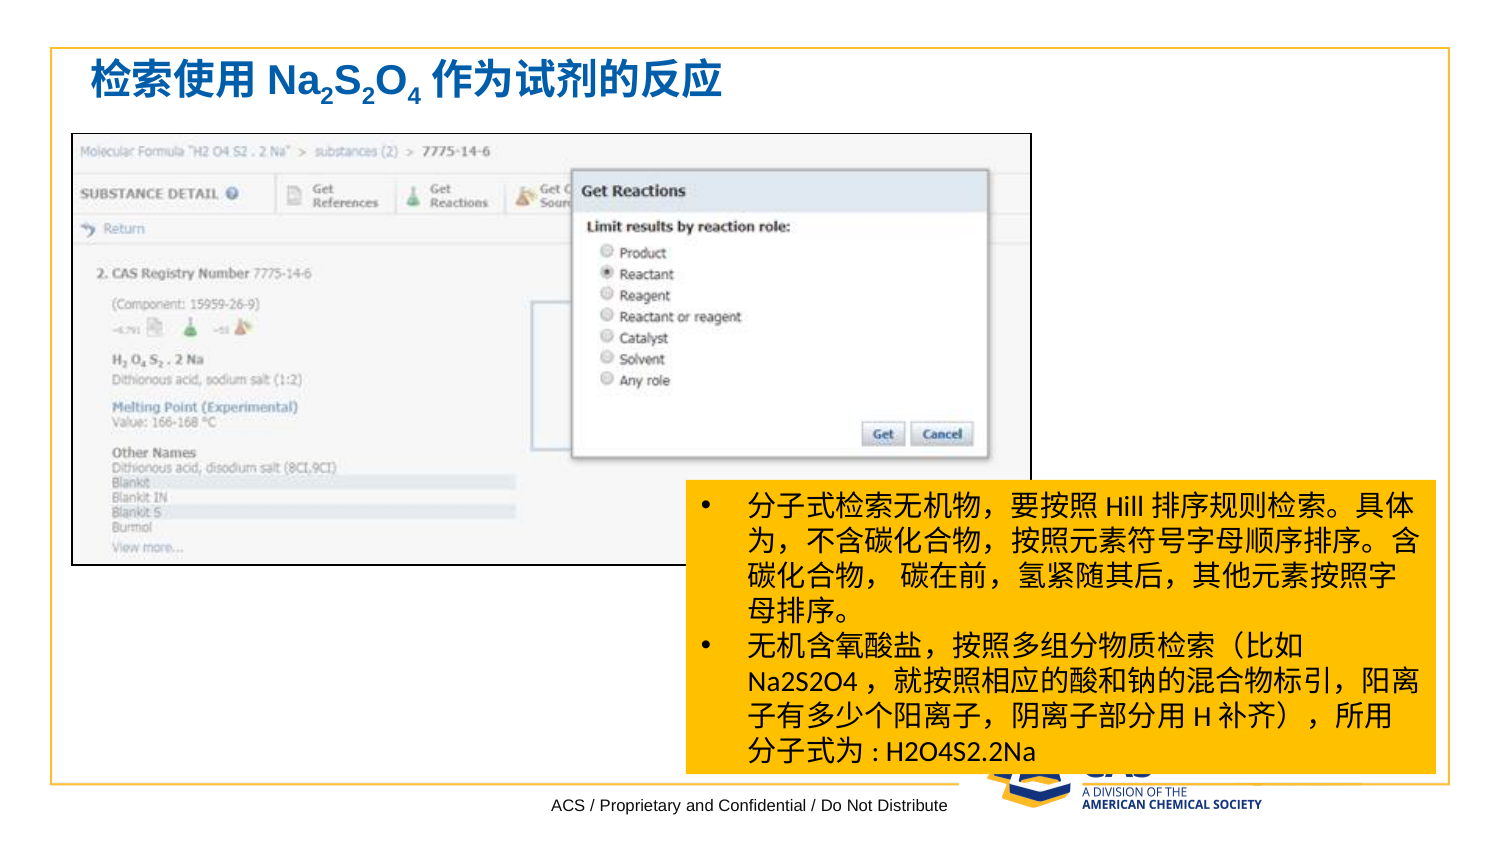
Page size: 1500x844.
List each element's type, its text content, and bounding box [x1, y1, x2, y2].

title 检索使用Na2S2O4作为试剂的反应 [75, 59, 1425, 167]
footer ACS / Proprietary and Confidential / Do Not Distribute [512, 782, 988, 827]
text_box 分子式检索无机物，要按照Hill排序规则检索。具体为，不含碳化合物，按照元素符号字母顺序排序。含碳化合物， 碳在前，氢紧随其后，其他元素按照字母排序。 无机含氧酸盐，按照多组分物质检索（比如Na2S2O4，就按照相应的酸和钠的混合物标引，阳离子有多少个阳离子，阴离子部分用H补齐），所用分子式为: H2O4S2.2Na [685, 479, 1436, 775]
picture [50, 46, 1450, 844]
slide_number [1074, 782, 1425, 827]
